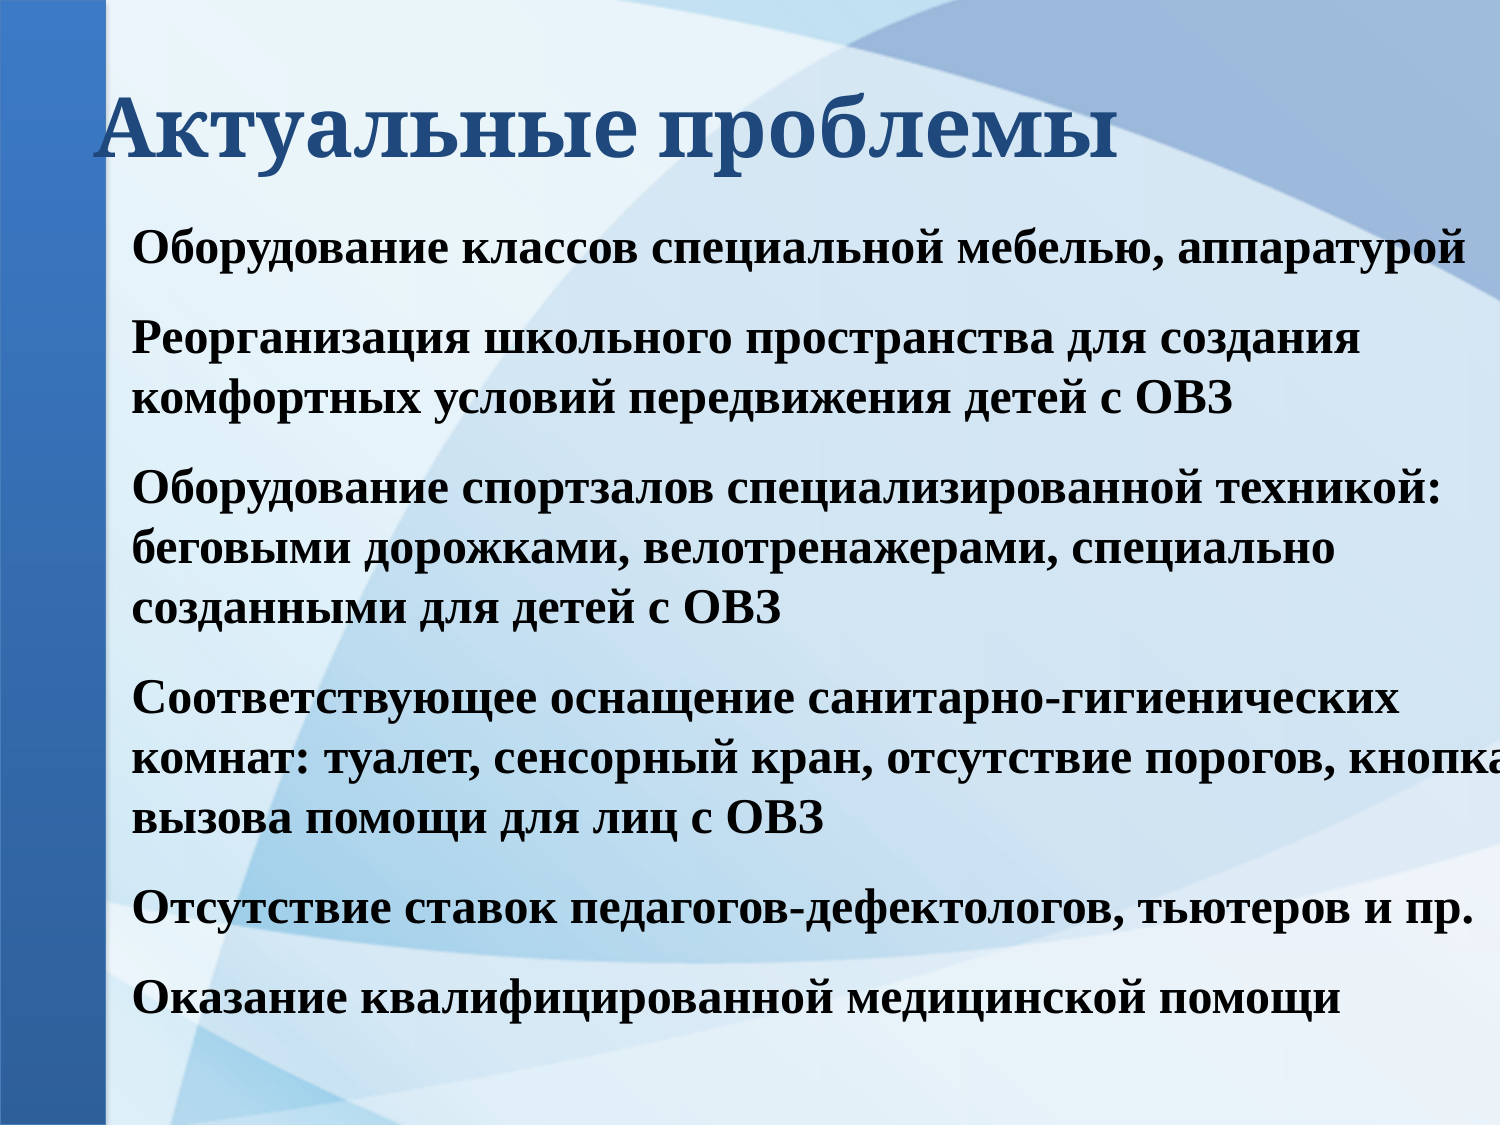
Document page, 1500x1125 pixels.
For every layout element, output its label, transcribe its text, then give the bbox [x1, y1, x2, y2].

text_box Актуальные проблемы [78, 66, 1135, 182]
text_box [0, 0, 106, 1125]
text_box Оборудование классов специальной мебелью, аппаратурой Реорганизация школьного пространства для создания комфортных условий передвижения детей с ОВЗ Оборудование спортзалов специализированной техникой: беговыми дорожками, велотренажерами, специально созданными для детей с ОВЗ Соответствующее оснащение санитарно-гигиенических комнат: туалет, сенсорный кран, отсутствие порогов, кнопка вызова помощи для лиц с ОВЗ Отсутствие ставок педагогов-дефектологов, тьютеров и пр. Оказание квалифицированной медицинской помощи [116, 206, 1500, 1031]
picture [106, 0, 1500, 1125]
